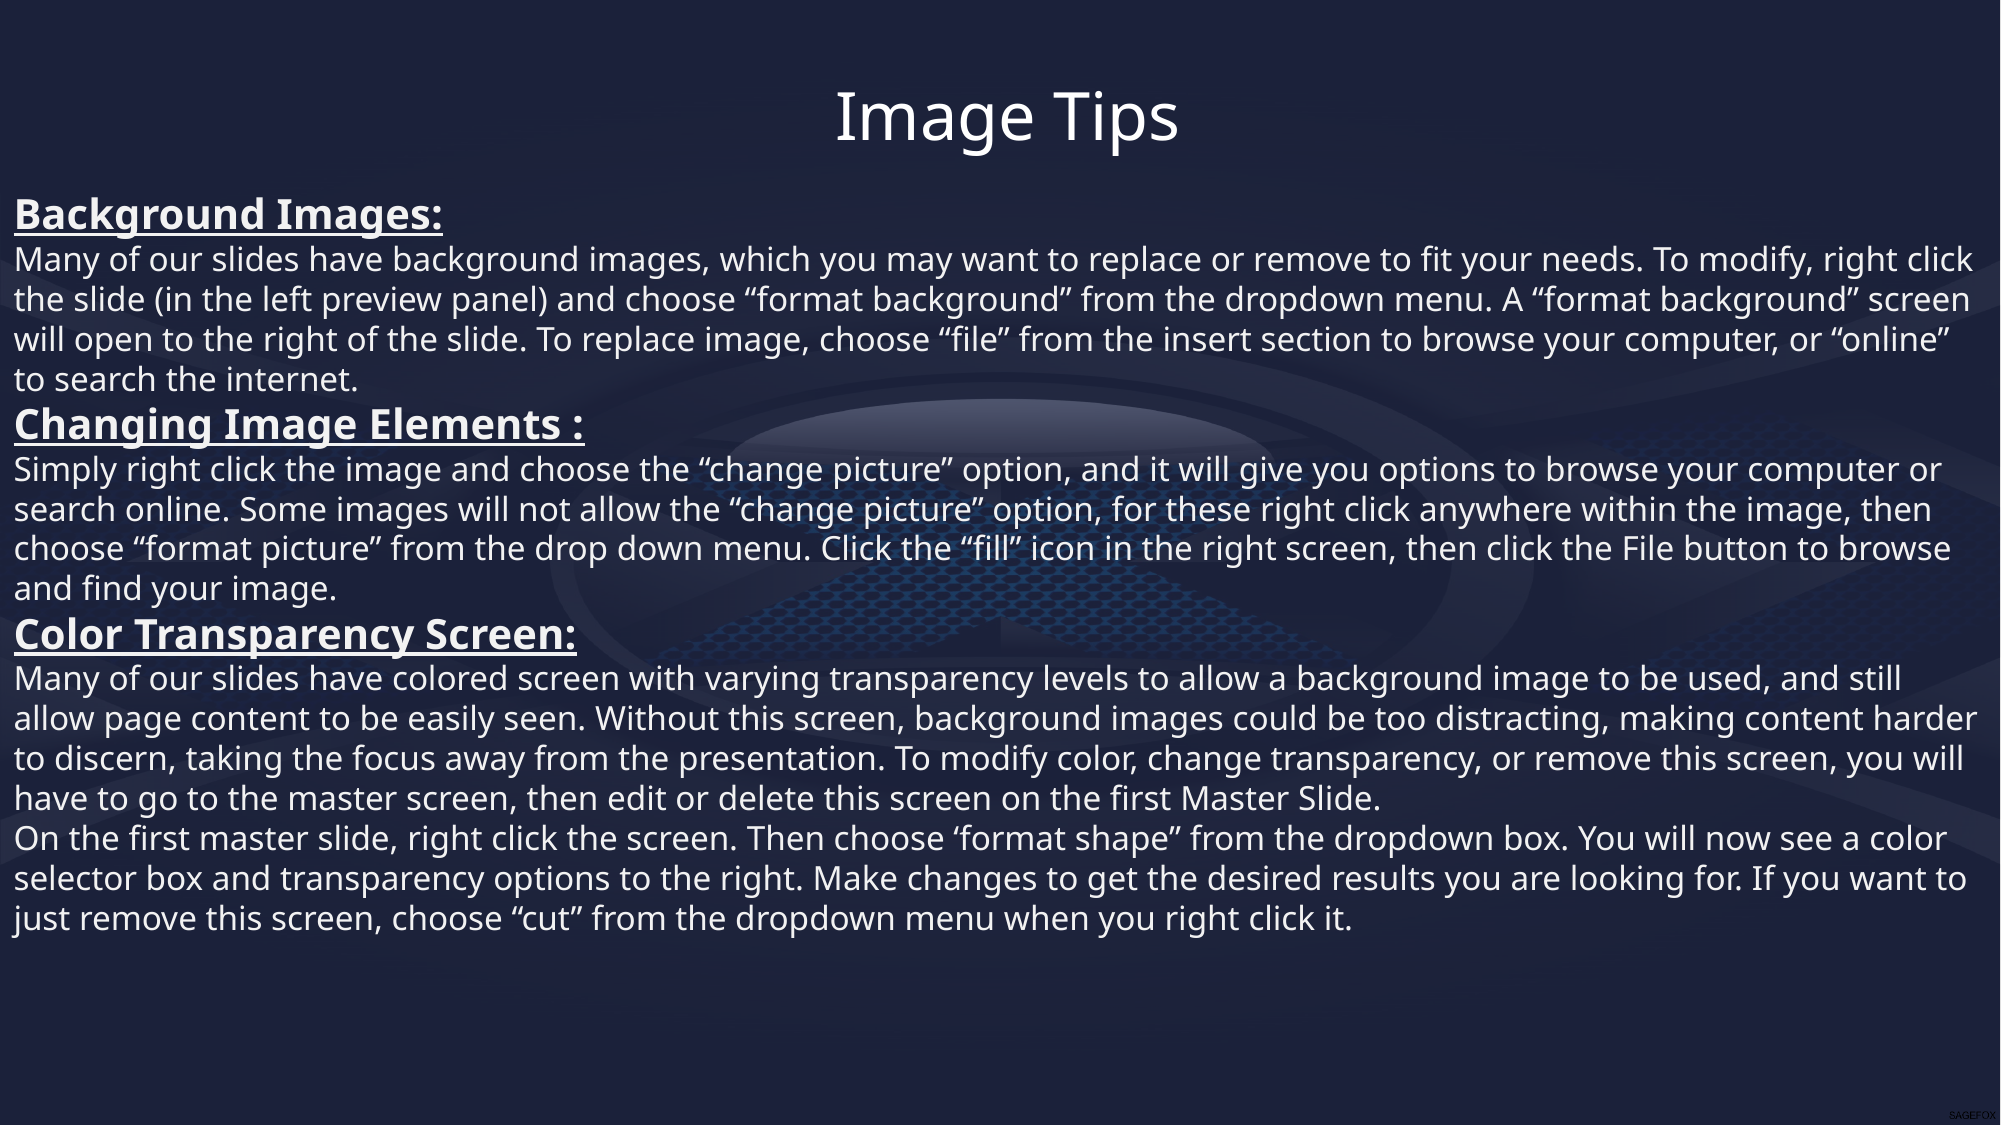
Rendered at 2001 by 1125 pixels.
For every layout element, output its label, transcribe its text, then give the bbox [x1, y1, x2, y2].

text_box Background Images: Many of our slides have background images, which you may want to replace or remove to fit your needs. To modify, right click the slide (in the left preview panel) and choose “format background” from the dropdown menu. A “format background” screen will open to the right of the slide. To replace image, choose “file” from the insert section to browse your computer, or “online” to search the internet. Changing Image Elements : Simply right click the image and choose the “change picture” option, and it will give you options to browse your computer or search online. Some images will not allow the “change picture” option, for these right click anywhere within the image, then choose “format picture” from the drop down menu. Click the “fill” icon in the right screen, then click the File button to browse and find your image. Color Transparency Screen: Many of our slides have colored screen with varying transparency levels to allow a background image to be used, and still allow page content to be easily seen. Without this screen, background images could be too distracting, making content harder to discern, taking the focus away from the presentation. To modify color, change transparency, or remove this screen, you will have to go to the master screen, then edit or delete this screen on the first Master Slide. On the first master slide, right click the screen. Then choose ‘format shape” from the dropdown box. You will now see a color selector box and transparency options to the right. Make changes to get the desired results you are looking for. If you want to just remove this screen, choose “cut” from the dropdown menu when you right click it. [0, 0, 2000, 1125]
title Image Tips [597, 59, 1420, 177]
